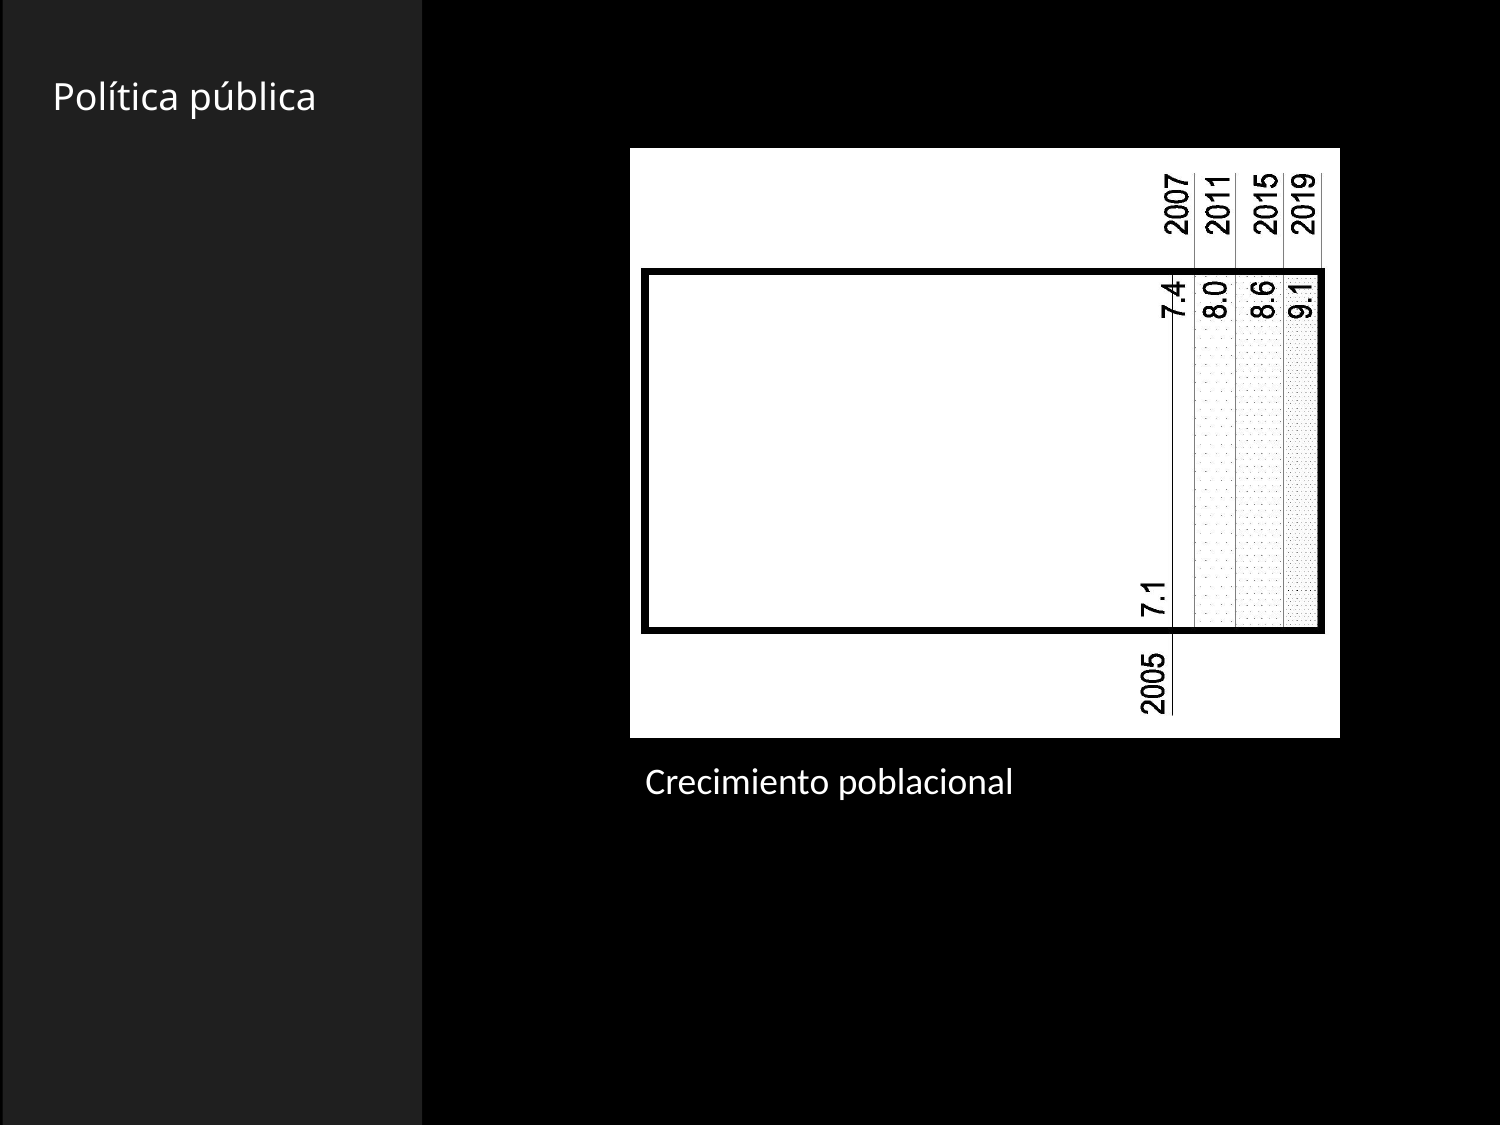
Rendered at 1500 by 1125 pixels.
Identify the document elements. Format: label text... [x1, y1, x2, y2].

text_box [1, 0, 424, 1125]
text_box Crecimiento poblacional [630, 749, 1192, 810]
picture [630, 148, 1340, 738]
text_box Política pública [37, 65, 383, 125]
